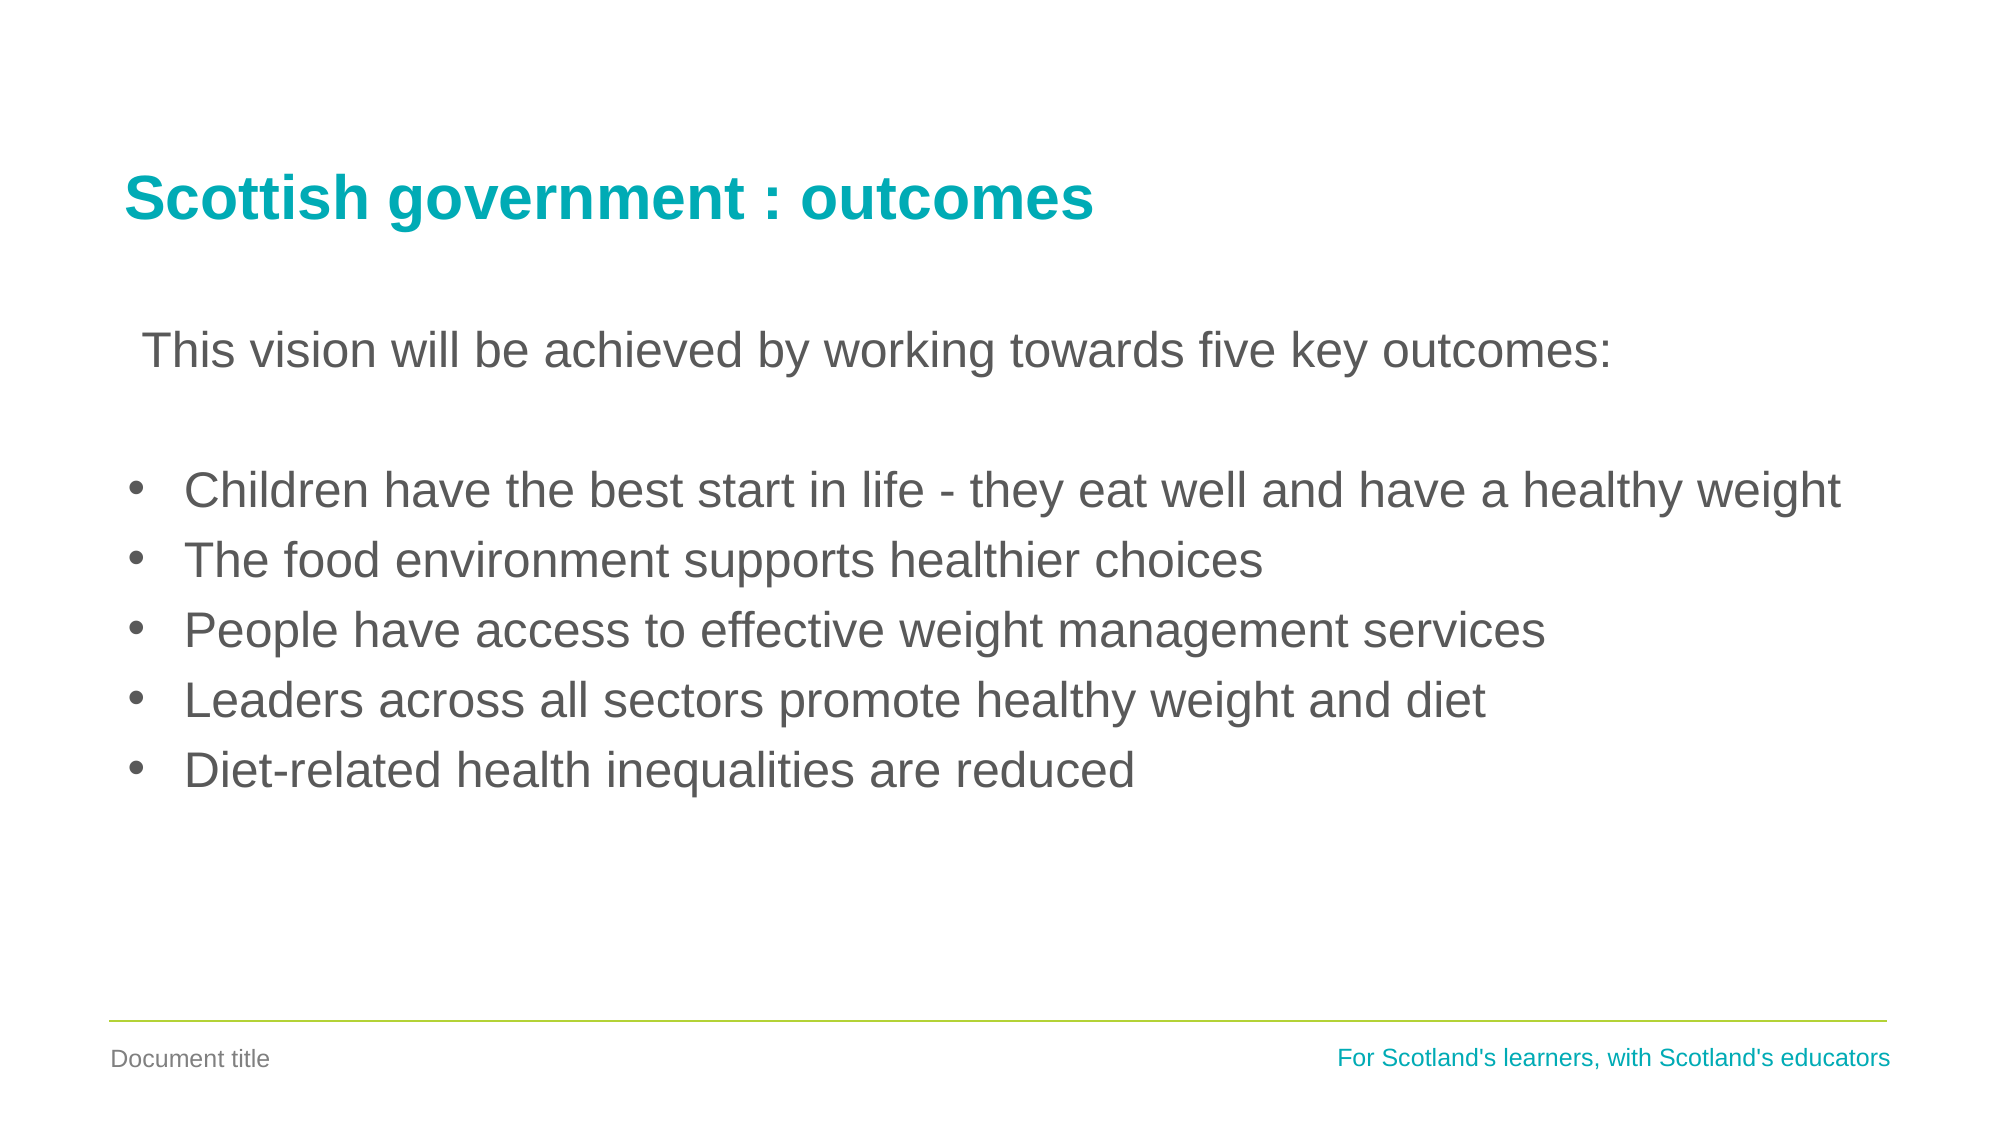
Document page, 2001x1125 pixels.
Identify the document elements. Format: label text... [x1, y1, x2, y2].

list This vision will be achieved by working towards five key outcomes: Children have the best start in life - they eat well and have a healthy weight The food environment supports healthier choices People have access to effective weight management services Leaders across all sectors promote healthy weight and diet Diet-related health inequalities are reduced [112, 309, 1888, 917]
title Scottish government : outcomes [109, 136, 1888, 253]
